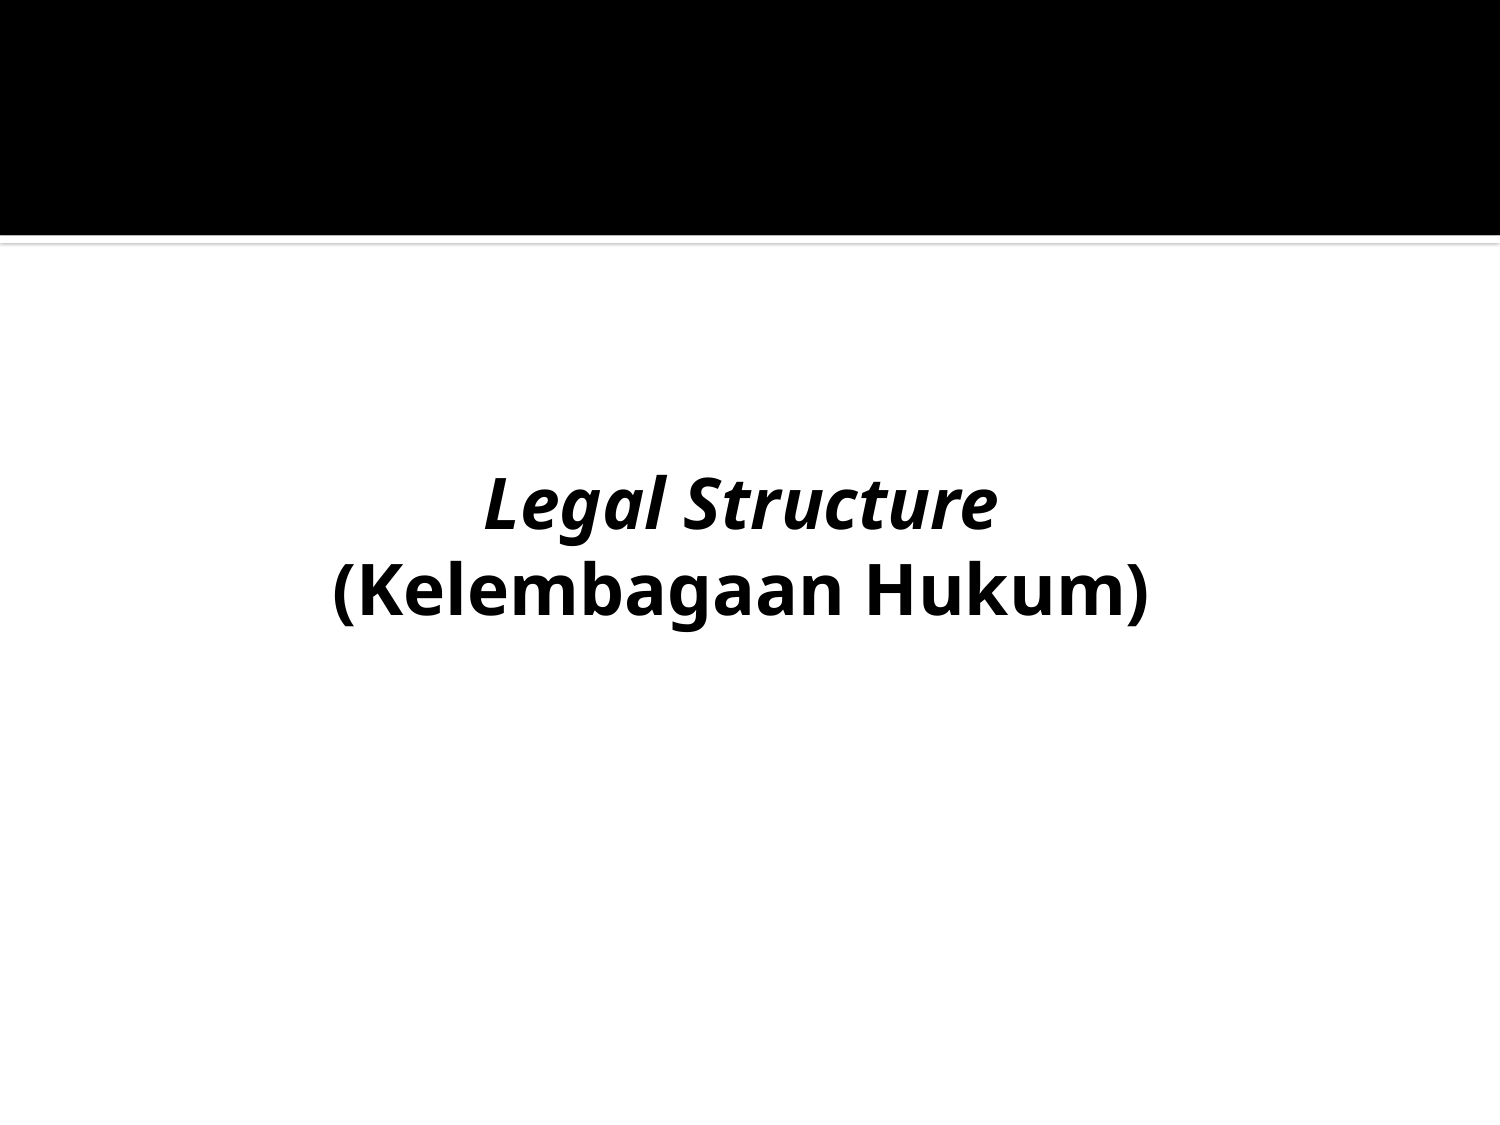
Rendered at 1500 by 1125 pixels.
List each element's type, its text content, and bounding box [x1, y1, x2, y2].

title Legal Structure (Kelembagaan Hukum) [62, 450, 1413, 638]
